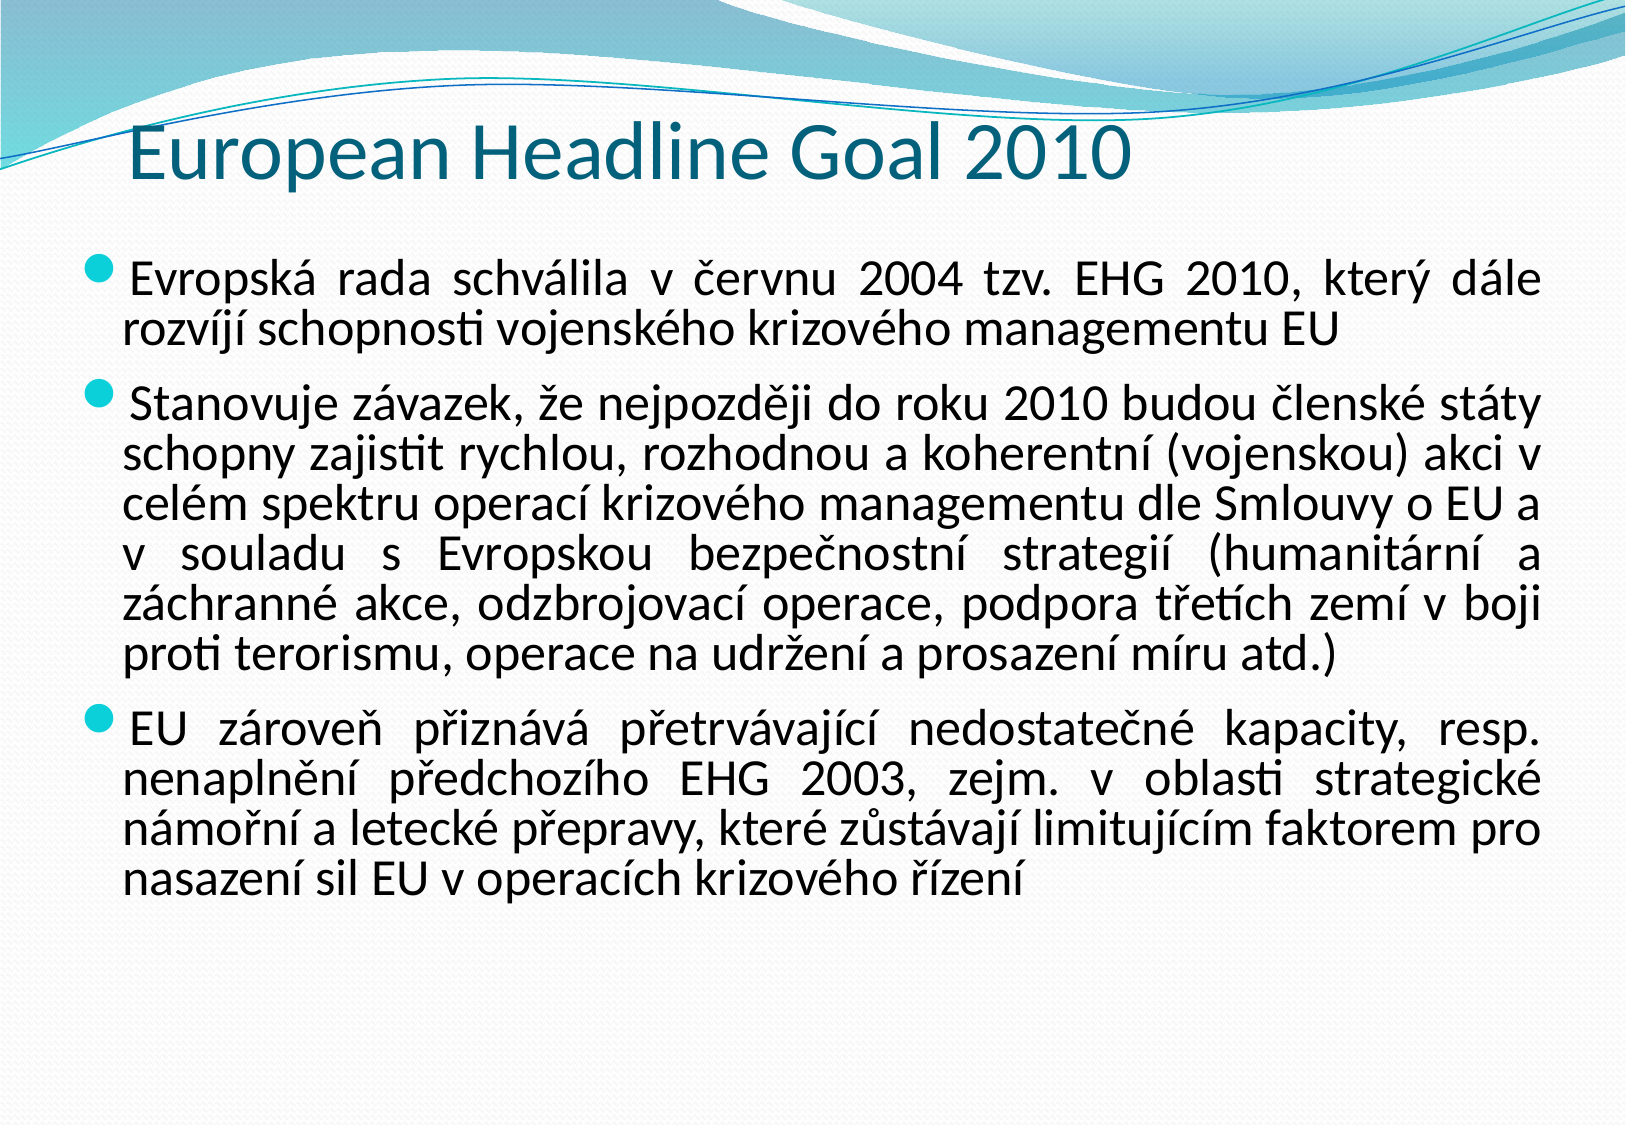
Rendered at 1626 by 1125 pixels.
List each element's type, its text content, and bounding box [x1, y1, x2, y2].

list Evropská rada schválila v červnu 2004 tzv. EHG 2010, který dále rozvíjí schopnosti vojenského krizového managementu EU Stanovuje závazek, že nejpozději do roku 2010 budou členské státy schopny zajistit rychlou, rozhodnou a koherentní (vojenskou) akci v celém spektru operací krizového managementu dle Smlouvy o EU a v souladu s Evropskou bezpečnostní strategií (humanitární a záchranné akce, odzbrojovací operace, podpora třetích zemí v boji proti terorismu, operace na udržení a prosazení míru atd.) EU zároveň přiznává přetrvávající nedostatečné kapacity, resp. nenaplnění předchozího EHG 2003, zejm. v oblasti strategické námořní a letecké přepravy, které zůstávají limitujícím faktorem pro nasazení sil EU v operacích krizového řízení [64, 247, 1560, 1081]
title European Headline Goal 2010 [127, 101, 1522, 197]
